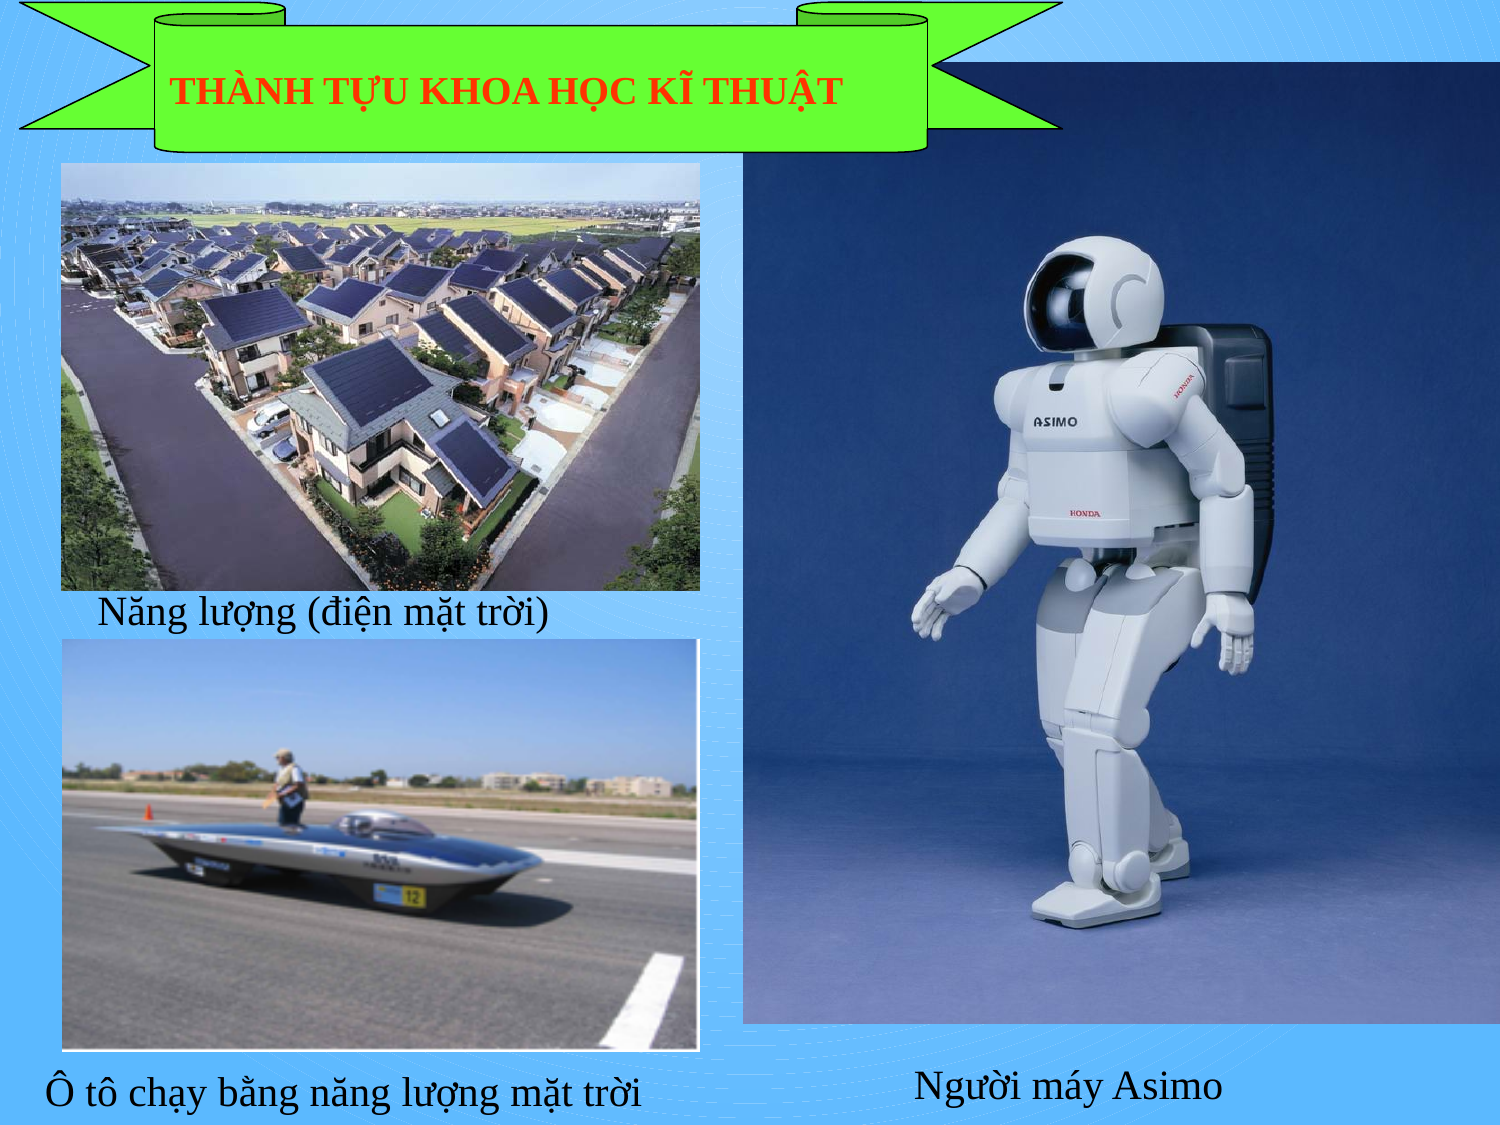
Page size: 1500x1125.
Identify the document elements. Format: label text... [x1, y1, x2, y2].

text_box Người máy Asimo [724, 1050, 1413, 1115]
picture [61, 163, 701, 591]
text_box Ô tô chạy bằng năng lượng mặt trời [18, 1057, 669, 1123]
text_box Năng lượng (điện mặt trời) [21, 576, 625, 642]
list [743, 62, 1500, 1024]
text_box THÀNH TỰU KHOA HỌC KĨ THUẬT [19, 2, 1063, 153]
picture [62, 639, 701, 1052]
